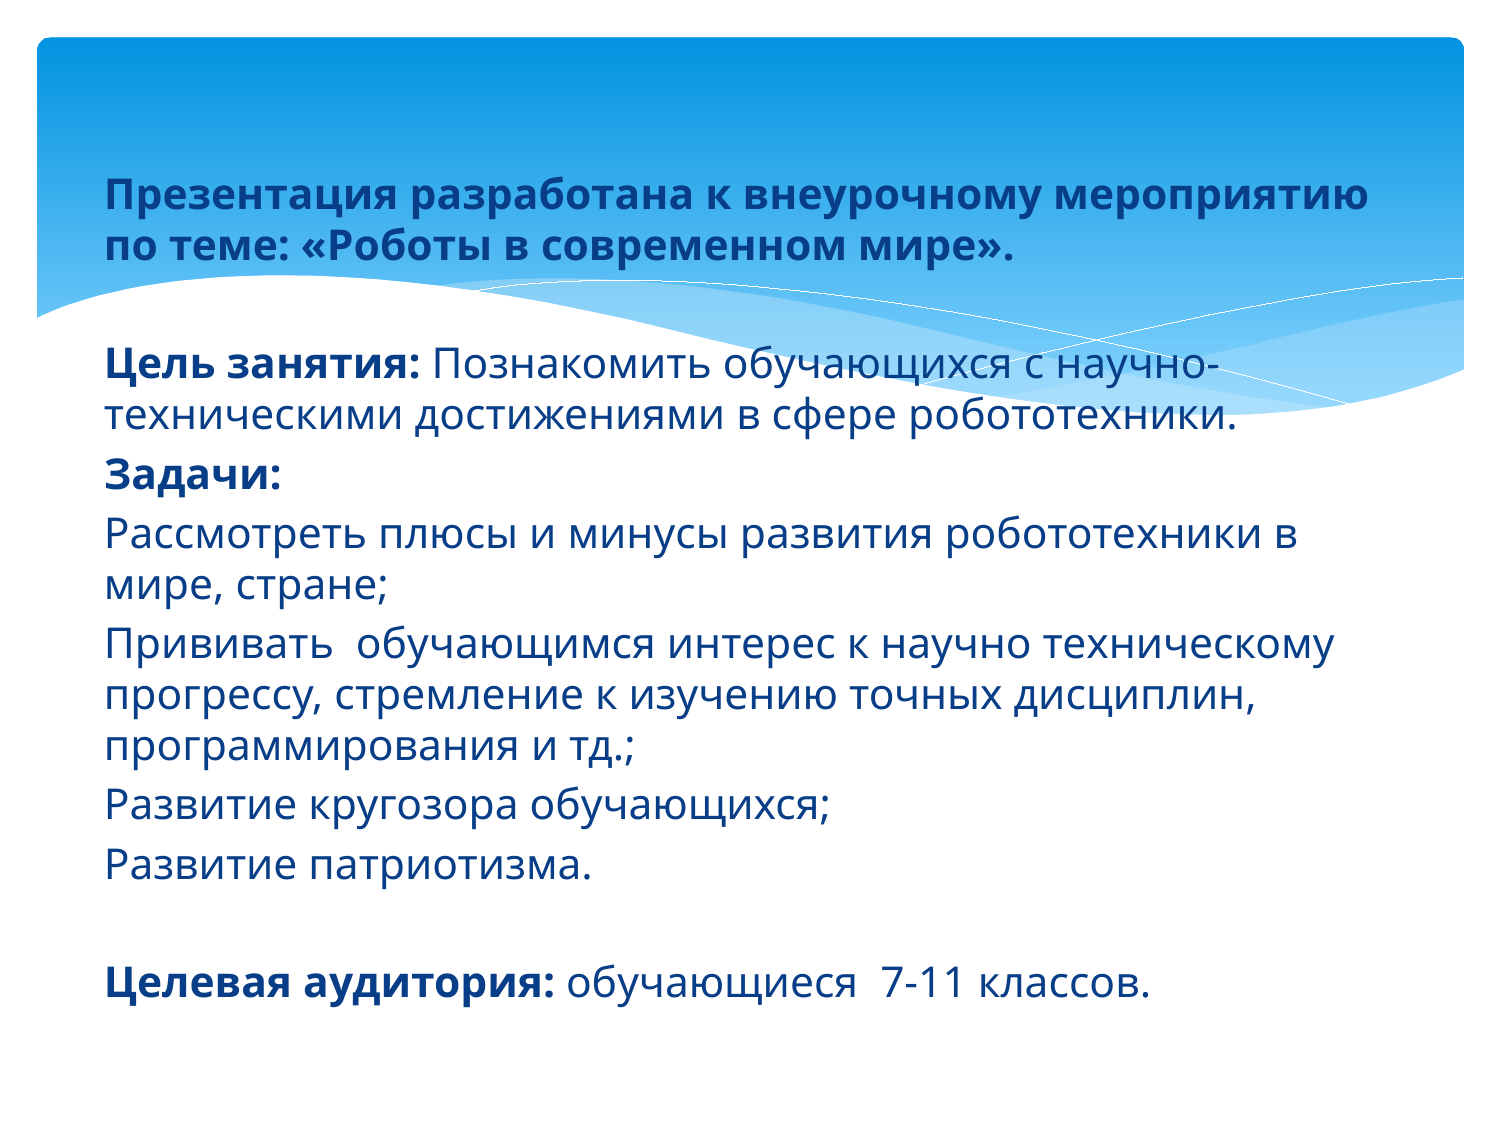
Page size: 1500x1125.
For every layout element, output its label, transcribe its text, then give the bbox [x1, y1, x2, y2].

list Презентация разработана к внеурочному мероприятию по теме: «Роботы в современном мире». Цель занятия: Познакомить обучающихся с научно-техническими достижениями в сфере робототехники. Задачи: Рассмотреть плюсы и минусы развития робототехники в мире, стране; Прививать обучающимся интерес к научно техническому прогрессу, стремление к изучению точных дисциплин, программирования и тд.; Развитие кругозора обучающихся; Развитие патриотизма. Целевая аудитория: обучающиеся 7-11 классов. [88, 99, 1437, 1025]
